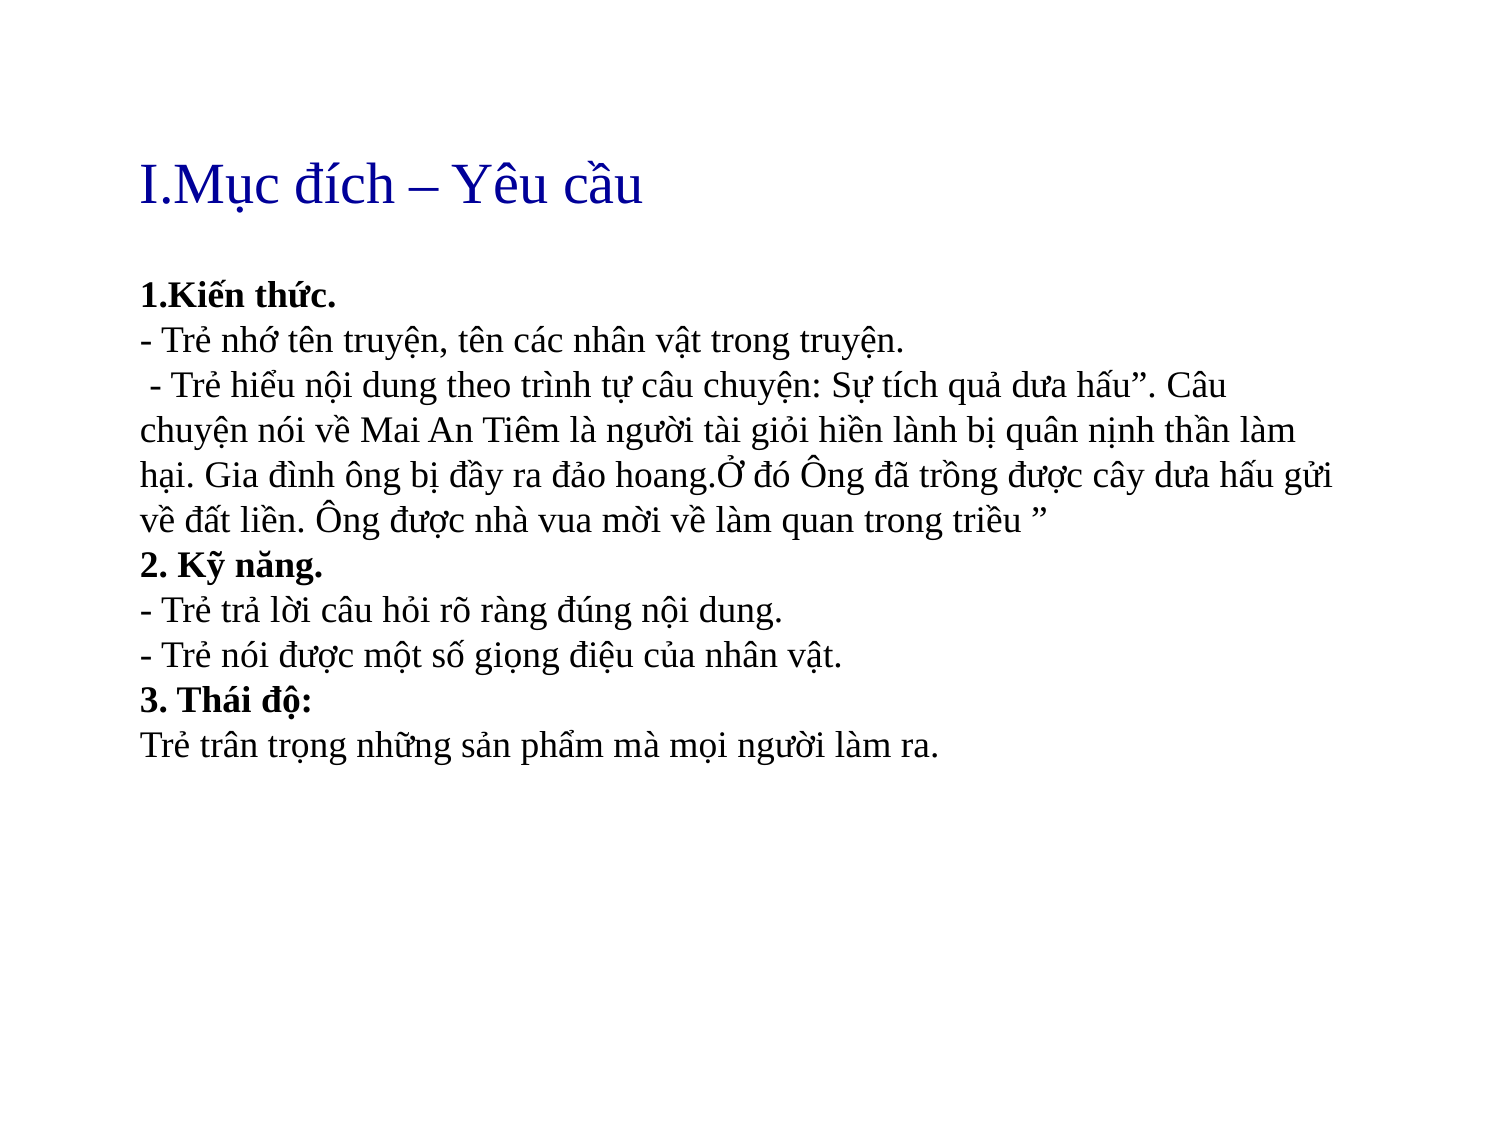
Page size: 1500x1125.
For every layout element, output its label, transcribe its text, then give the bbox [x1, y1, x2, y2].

text_box 1.Kiến thức. - Trẻ nhớ tên truyện, tên các nhân vật trong truyện. - Trẻ hiểu nội dung theo trình tự câu chuyện: Sự tích quả dưa hấu”. Câu chuyện nói về Mai An Tiêm là người tài giỏi hiền lành bị quân nịnh thần làm hại. Gia đình ông bị đầy ra đảo hoang.Ở đó Ông đã trồng được cây dưa hấu gửi về đất liền. Ông được nhà vua mời về làm quan trong triều ” 2. Kỹ năng. - Trẻ trả lời câu hỏi rõ ràng đúng nội dung. - Trẻ nói được một số giọng điệu của nhân vật. 3. Thái độ: Trẻ trân trọng những sản phẩm mà mọi người làm ra. [125, 262, 1350, 818]
text_box I.Mục đích – Yêu cầu [125, 137, 688, 223]
